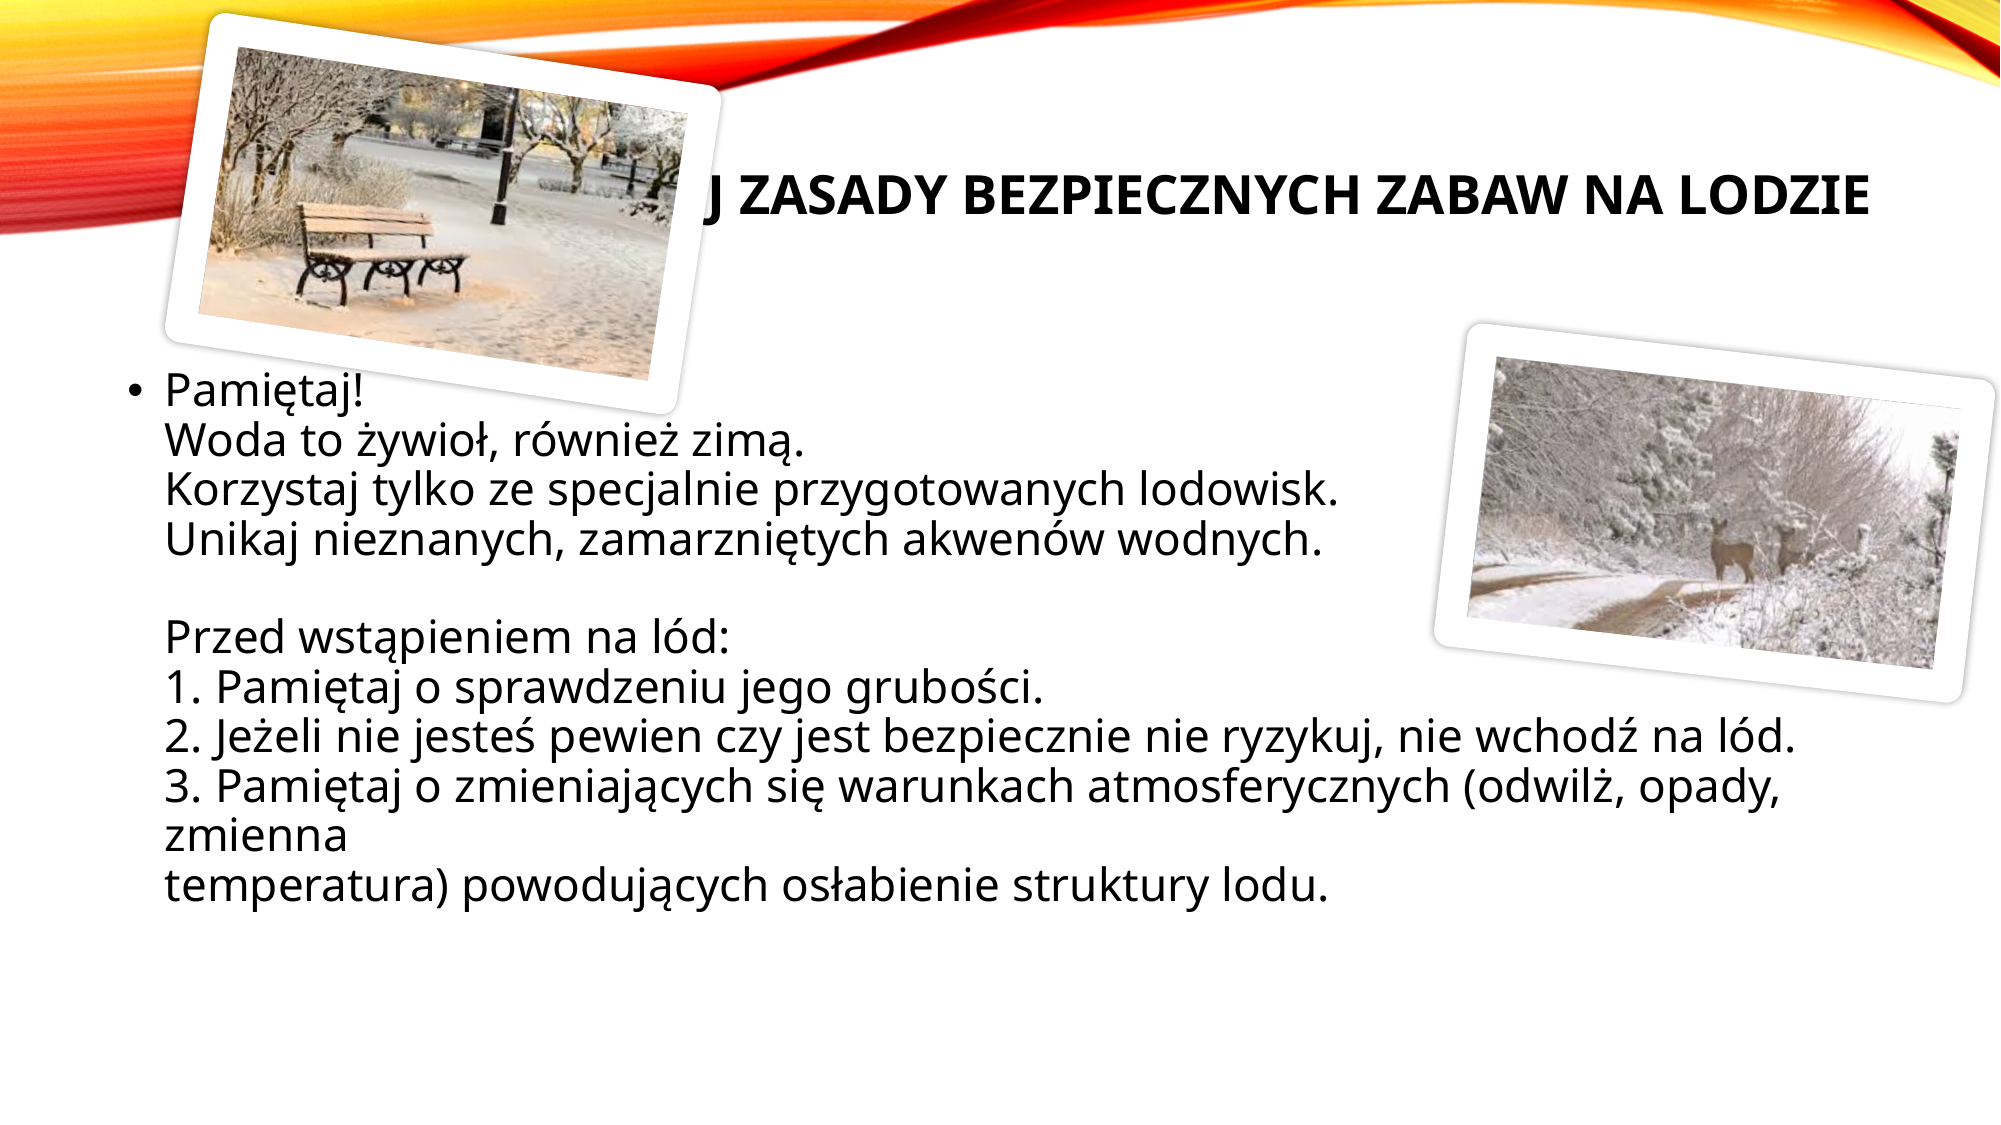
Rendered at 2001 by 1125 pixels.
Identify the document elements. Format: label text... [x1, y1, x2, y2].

text_box Poznaj zasady bezpiecznych zabaw na lodzie [691, 125, 1888, 338]
picture [0, 0, 2000, 380]
picture [1468, 357, 1961, 669]
text_box Pamiętaj! Woda to żywioł, również zimą. Korzystaj tylko ze specjalnie przygotowanych lodowisk. Unikaj nieznanych, zamarzniętych akwenów wodnych. Przed wstąpieniem na lód: 1. Pamiętaj o sprawdzeniu jego grubości. 2. Jeżeli nie jesteś pewien czy jest bezpiecznie nie ryzykuj, nie wchodź na lód. 3. Pamiętaj o zmieniających się warunkach atmosferycznych (odwilż, opady, zmienna temperatura) powodujących osłabienie struktury lodu. [112, 360, 1888, 1021]
